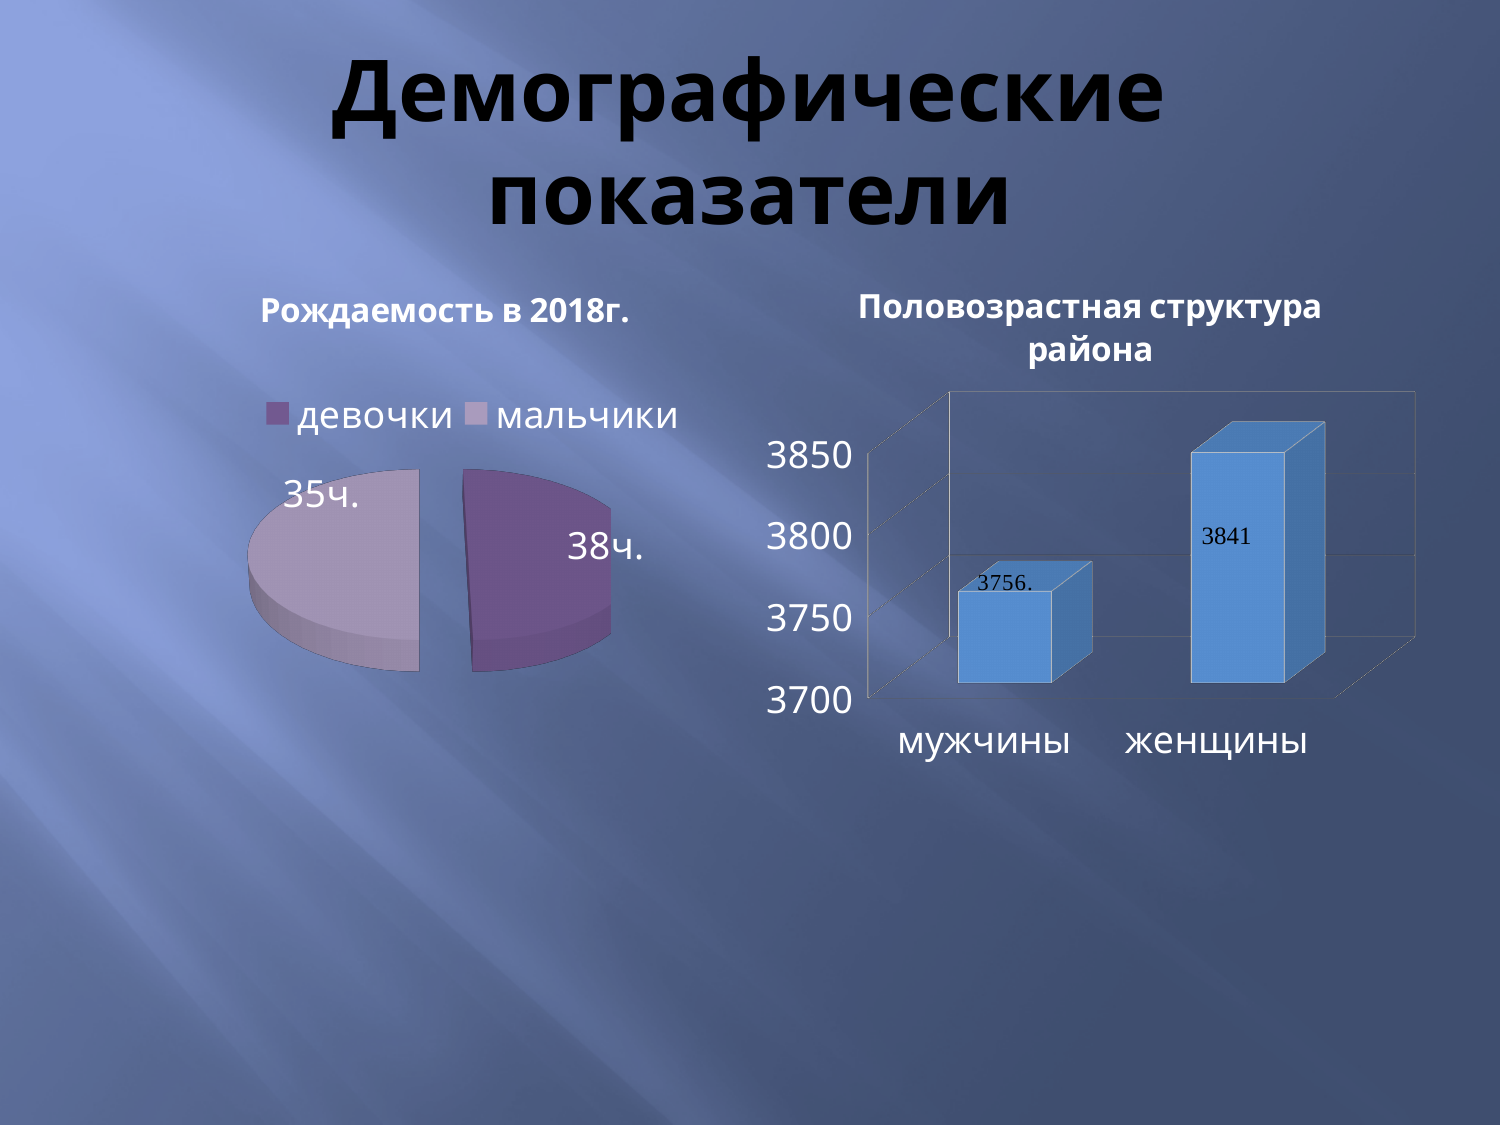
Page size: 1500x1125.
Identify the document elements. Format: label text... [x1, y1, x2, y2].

title Демографические показатели [75, 45, 1425, 233]
chart [111, 255, 1463, 1028]
